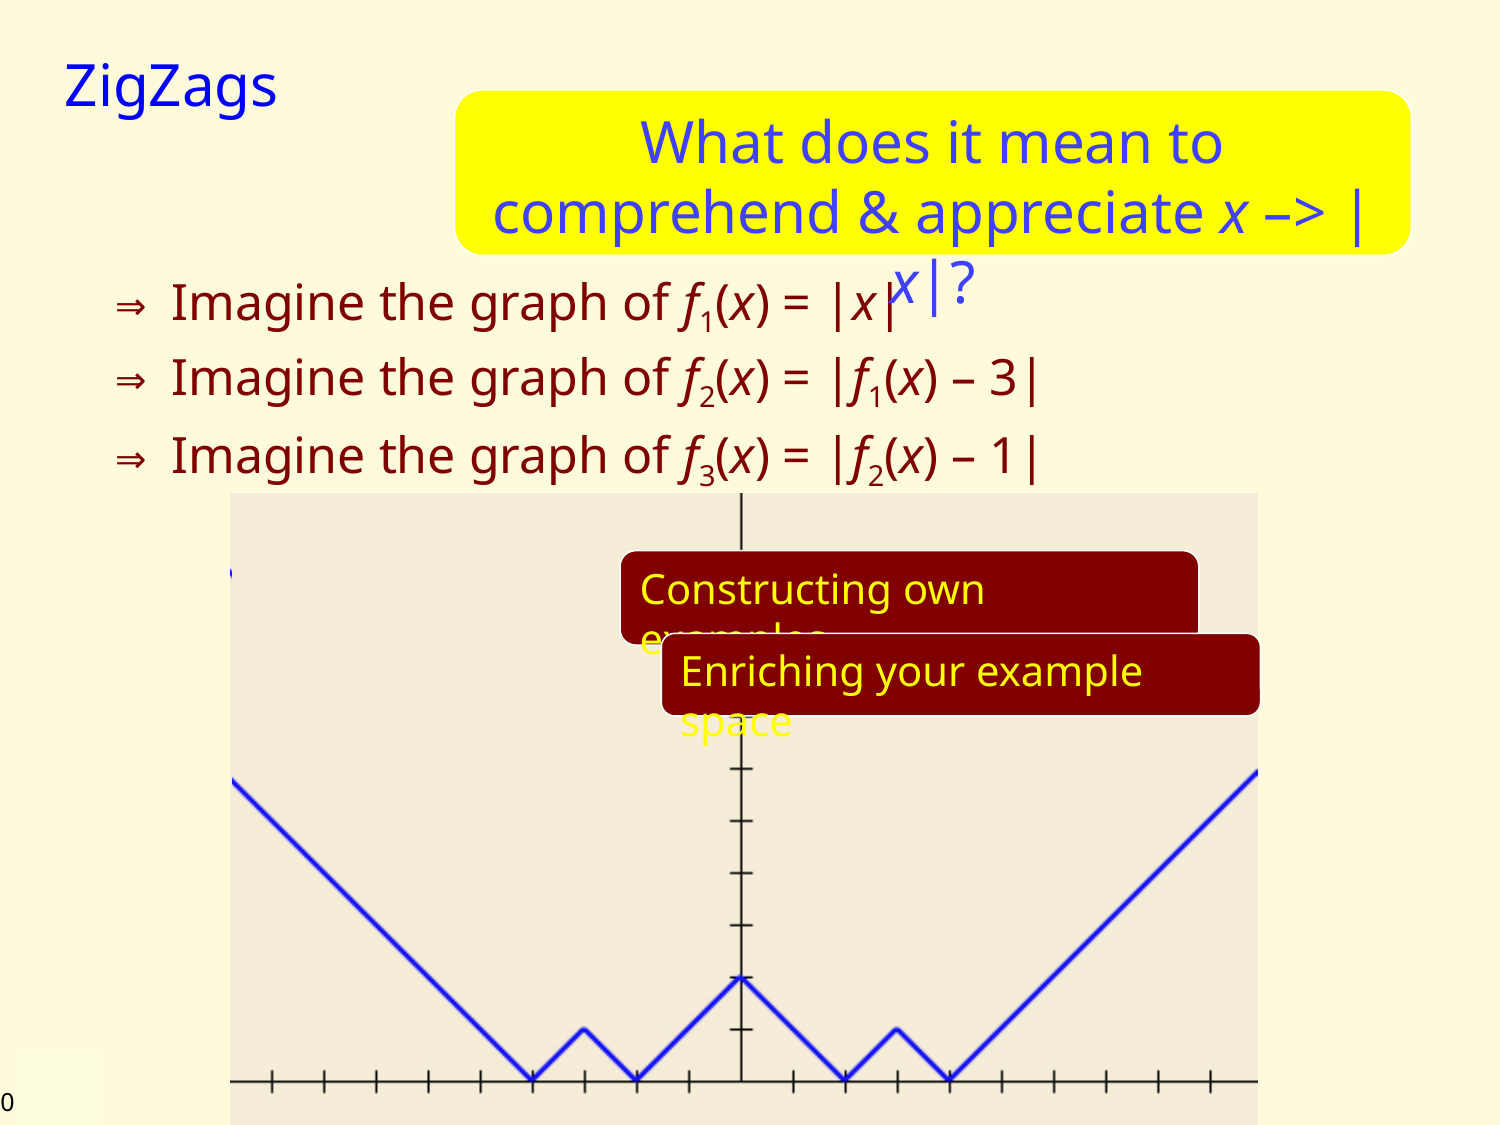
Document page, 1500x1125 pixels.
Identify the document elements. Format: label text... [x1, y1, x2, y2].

list Imagine the graph of f1(x) = |x| [99, 262, 1369, 374]
title ZigZags [49, 24, 1326, 126]
text_box What does it mean to comprehend & appreciate x –> |x|? [454, 89, 1412, 256]
picture [229, 493, 1259, 1125]
text_box Imagine the graph of f2(x) = |f1(x) – 3| Imagine the graph of f3(x) = |f2(x) – 1| [100, 338, 1369, 504]
